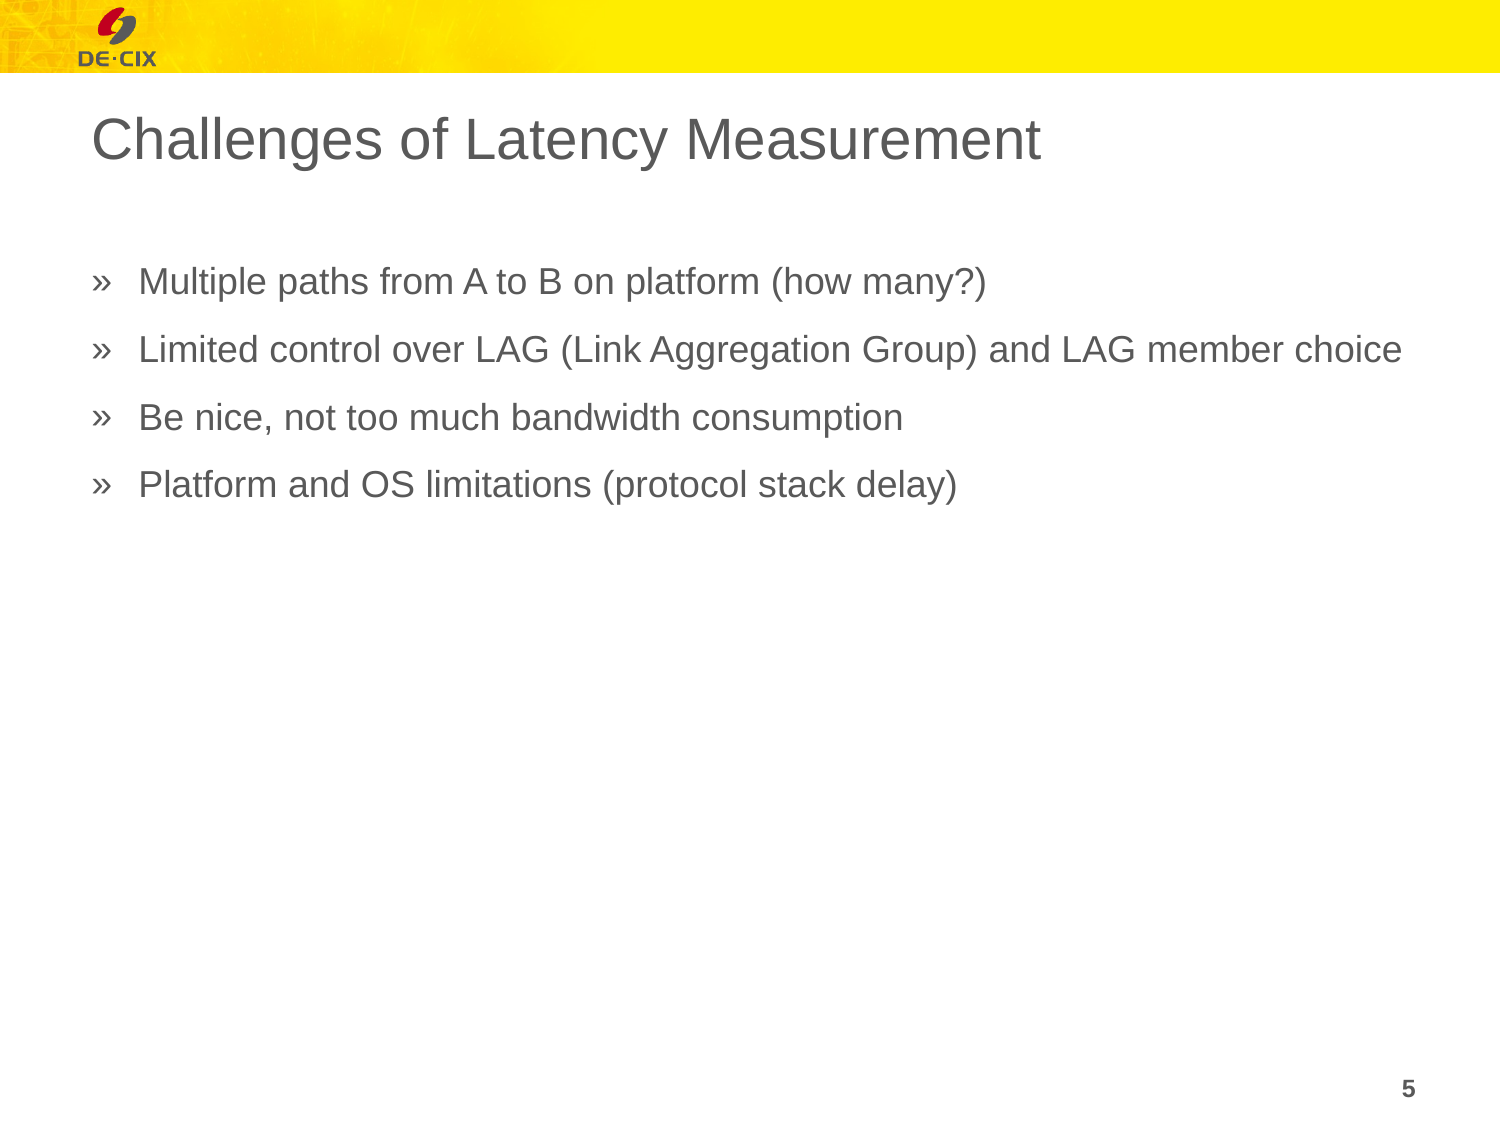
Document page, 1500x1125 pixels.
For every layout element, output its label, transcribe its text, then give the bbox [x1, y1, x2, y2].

list Multiple paths from A to B on platform (how many?) Limited control over LAG (Link Aggregation Group) and LAG member choice Be nice, not too much bandwidth consumption Platform and OS limitations (protocol stack delay) [76, 256, 1425, 1047]
picture [0, 0, 1500, 82]
slide_number 5 [1080, 1057, 1431, 1118]
title Challenges of Latency Measurement [76, 101, 1427, 256]
